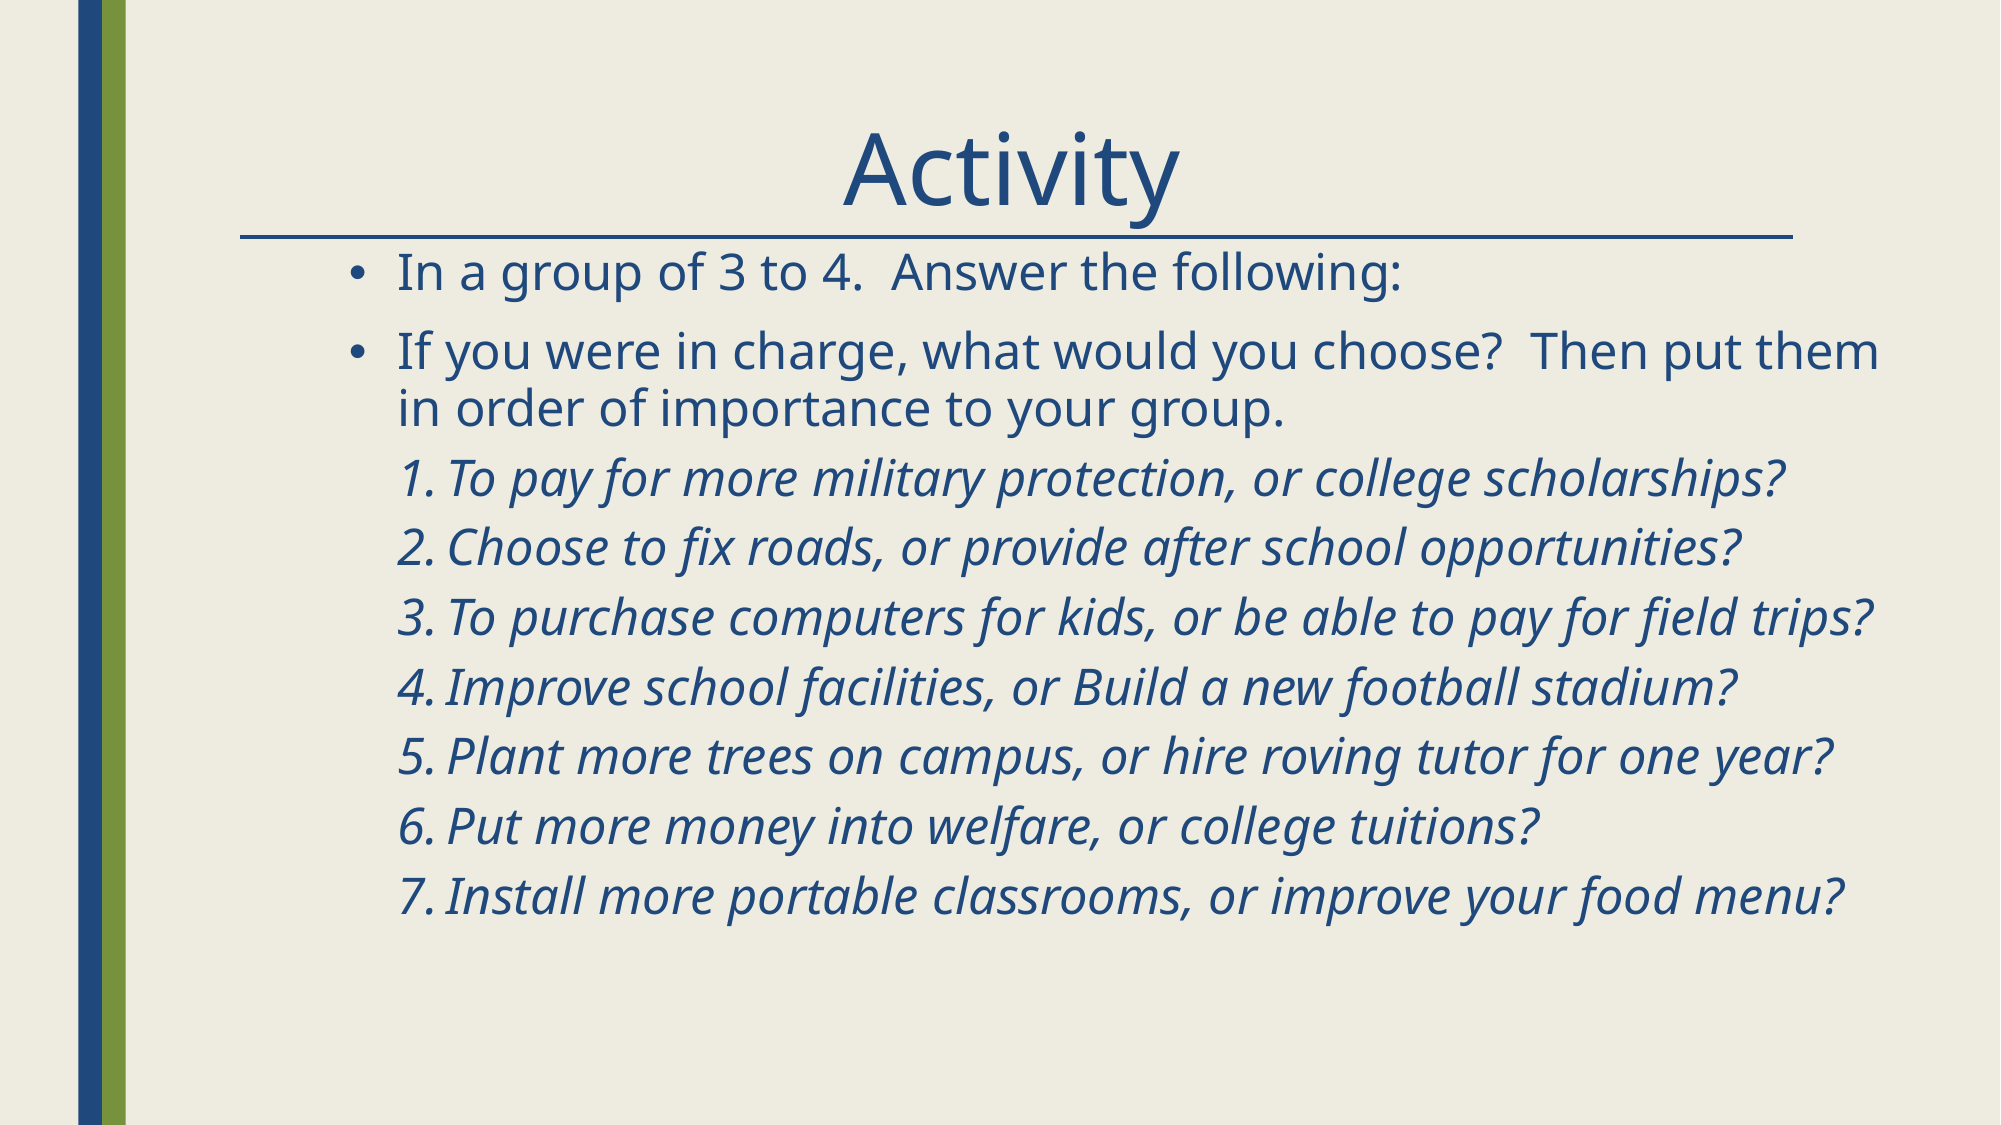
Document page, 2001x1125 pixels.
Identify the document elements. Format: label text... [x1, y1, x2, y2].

list In a group of 3 to 4. Answer the following: If you were in charge, what would you choose? Then put them in order of importance to your group. To pay for more military protection, or college scholarships? Choose to fix roads, or provide after school opportunities? To purchase computers for kids, or be able to pay for field trips? Improve school facilities, or Build a new football stadium? Plant more trees on campus, or hire roving tutor for one year? Put more money into welfare, or college tuitions? Install more portable classrooms, or improve your food menu? [333, 237, 1902, 1088]
title Activity [225, 112, 1800, 231]
